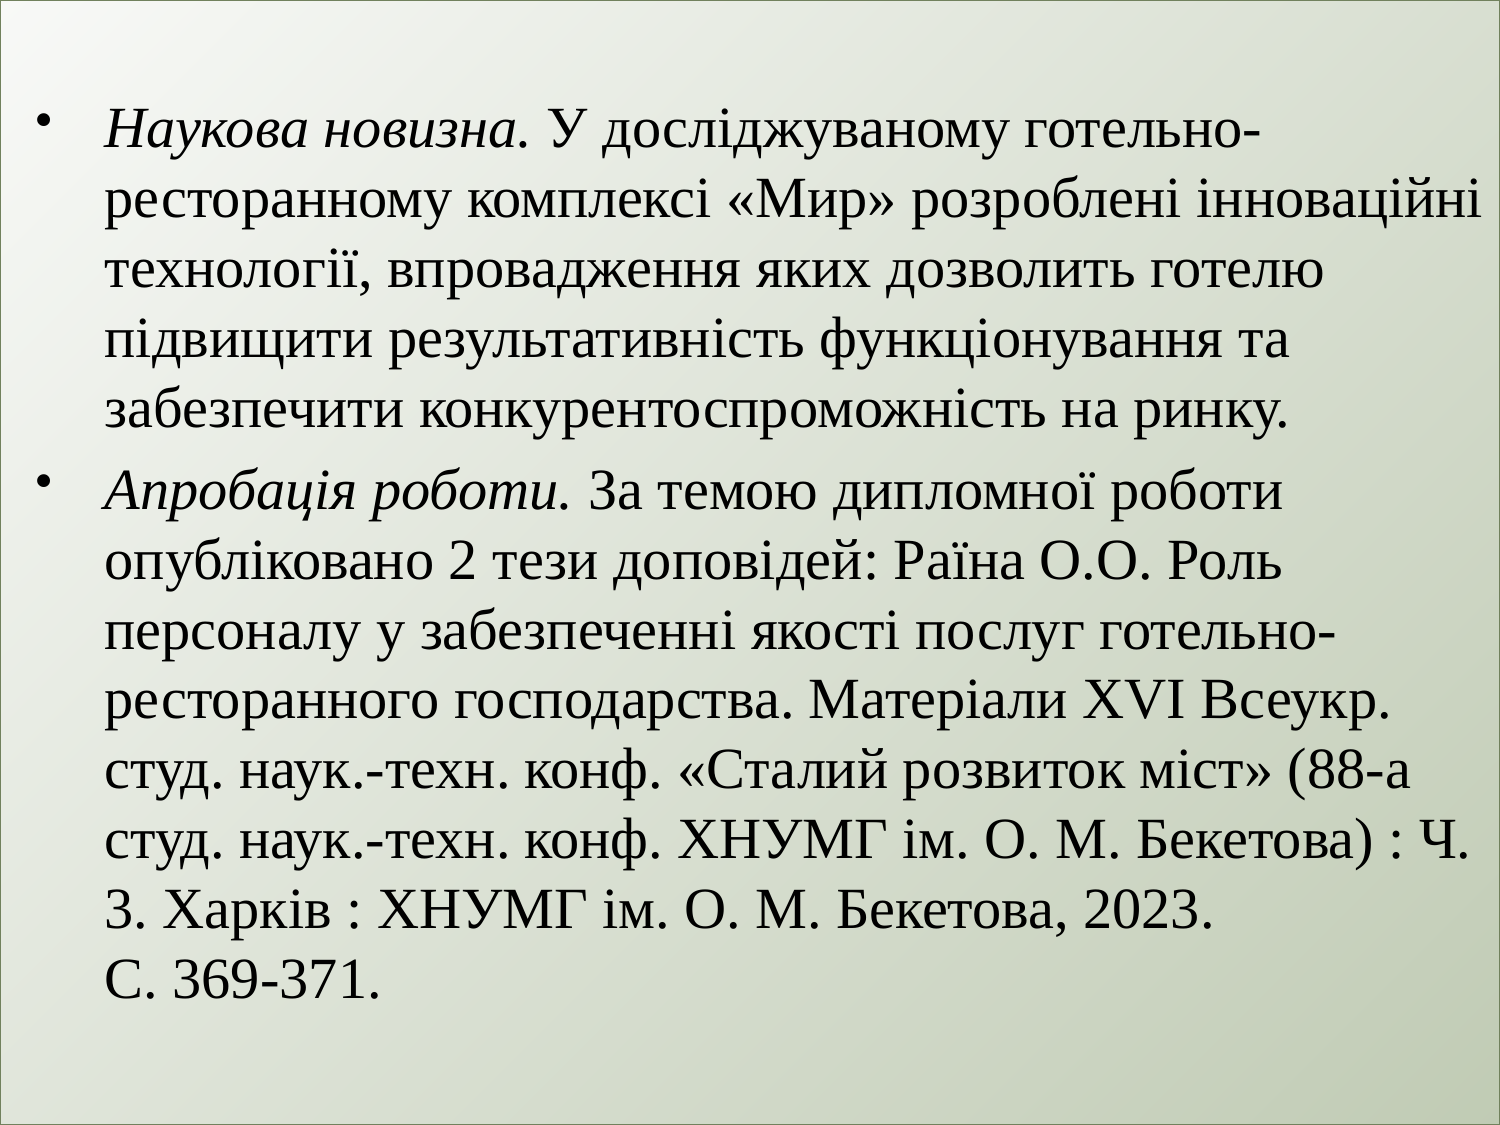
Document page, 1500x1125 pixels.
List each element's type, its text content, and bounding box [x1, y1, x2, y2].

list Наукова новизна. У досліджуваному готельно-ресторанному комплексі «Мир» розроблені інноваційні технології, впровадження яких дозволить готелю підвищити результативність функціонування та забезпечити конкурентоспроможність на ринку. Апробація роботи. За темою дипломної роботи опубліковано 2 тези доповідей: Раїна О.О. Роль персоналу у забезпеченні якості послуг готельно-ресторанного господарства. Матеріали ХVІ Всеукр. студ. наук.-техн. конф. «Сталий розвиток міст» (88-а студ. наук.-техн. конф. ХНУМГ ім. О. М. Бекетова) : Ч. 3. Харків : ХНУМГ ім. О. М. Бекетова, 2023. С. 369‑371. [0, 0, 1500, 1125]
